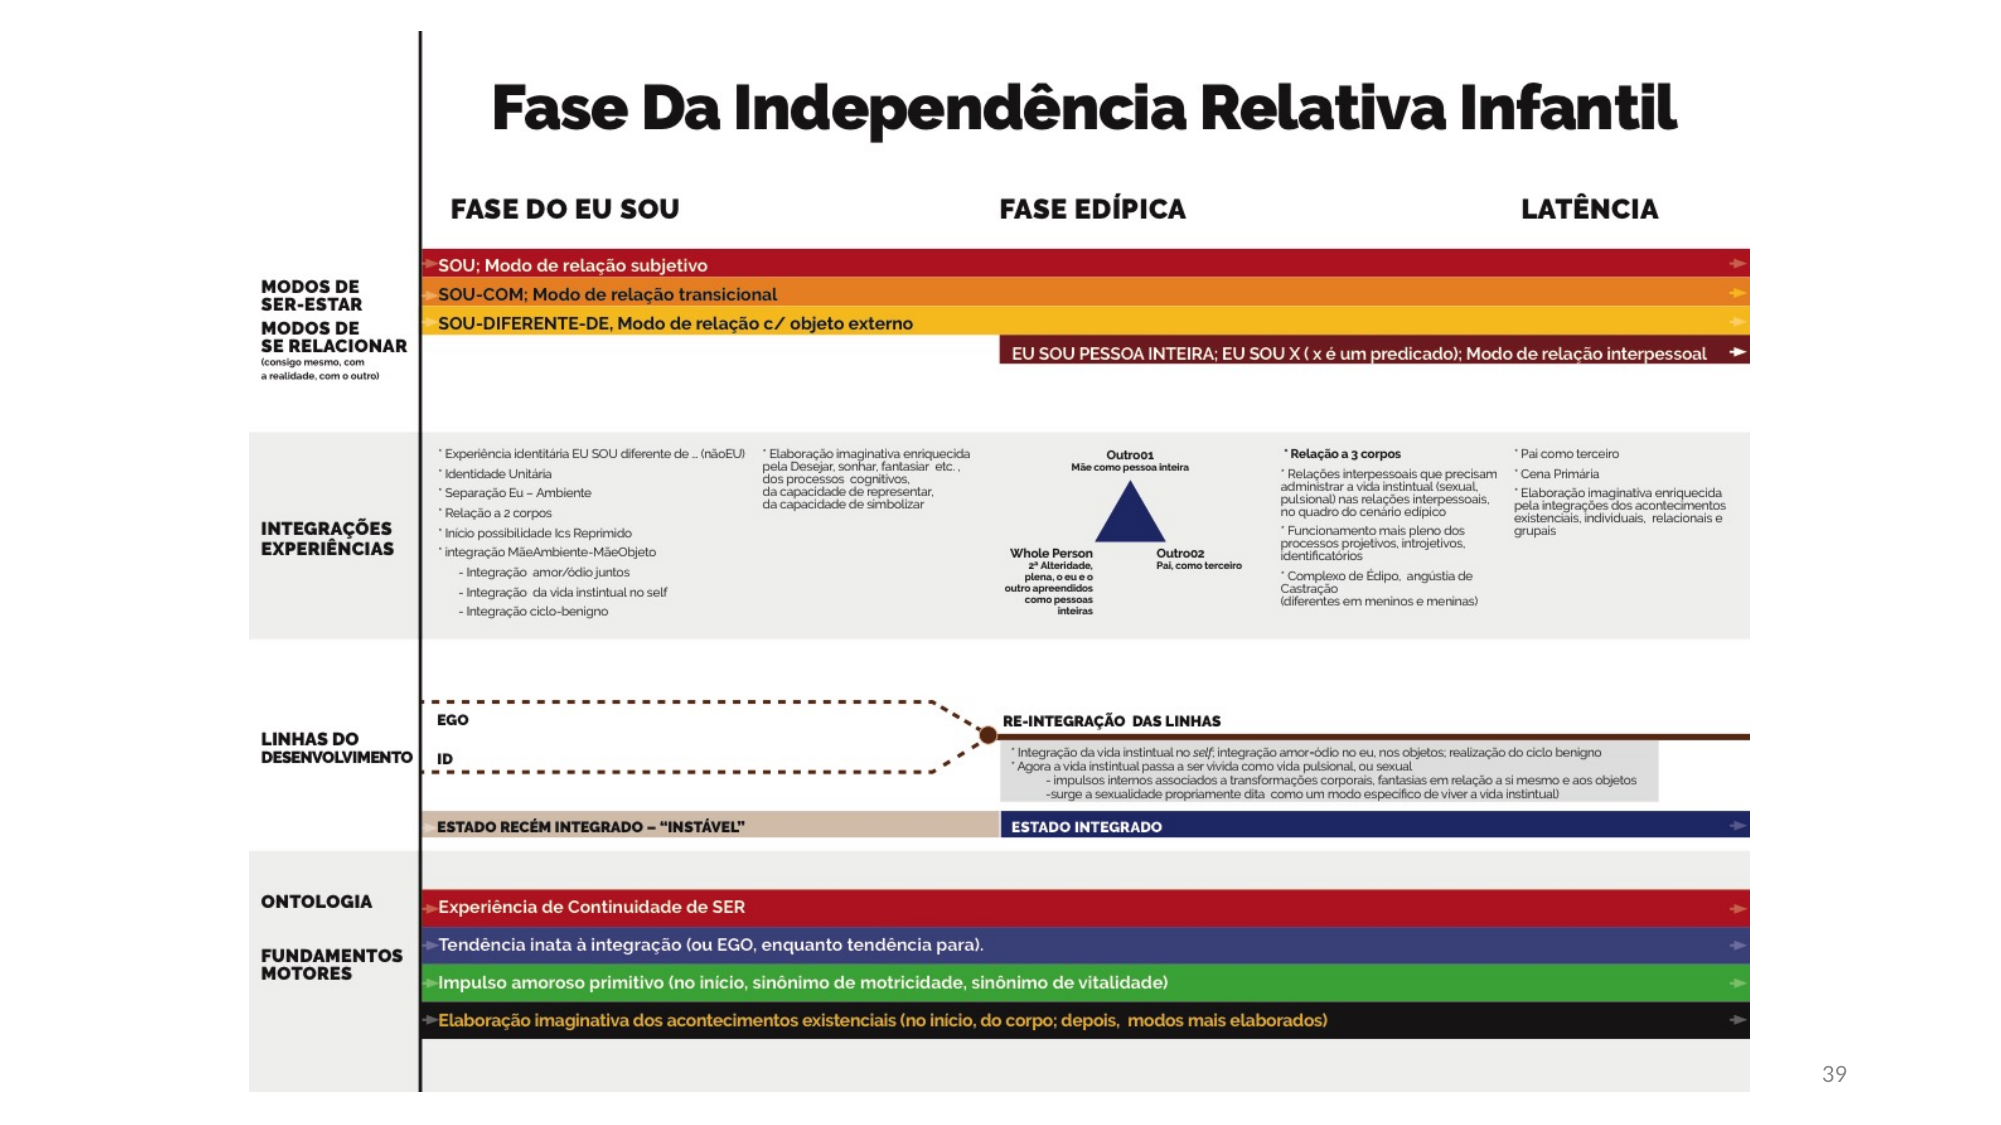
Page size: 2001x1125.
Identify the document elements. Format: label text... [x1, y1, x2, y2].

picture [249, 31, 1750, 1092]
slide_number 39 [1412, 1042, 1863, 1103]
